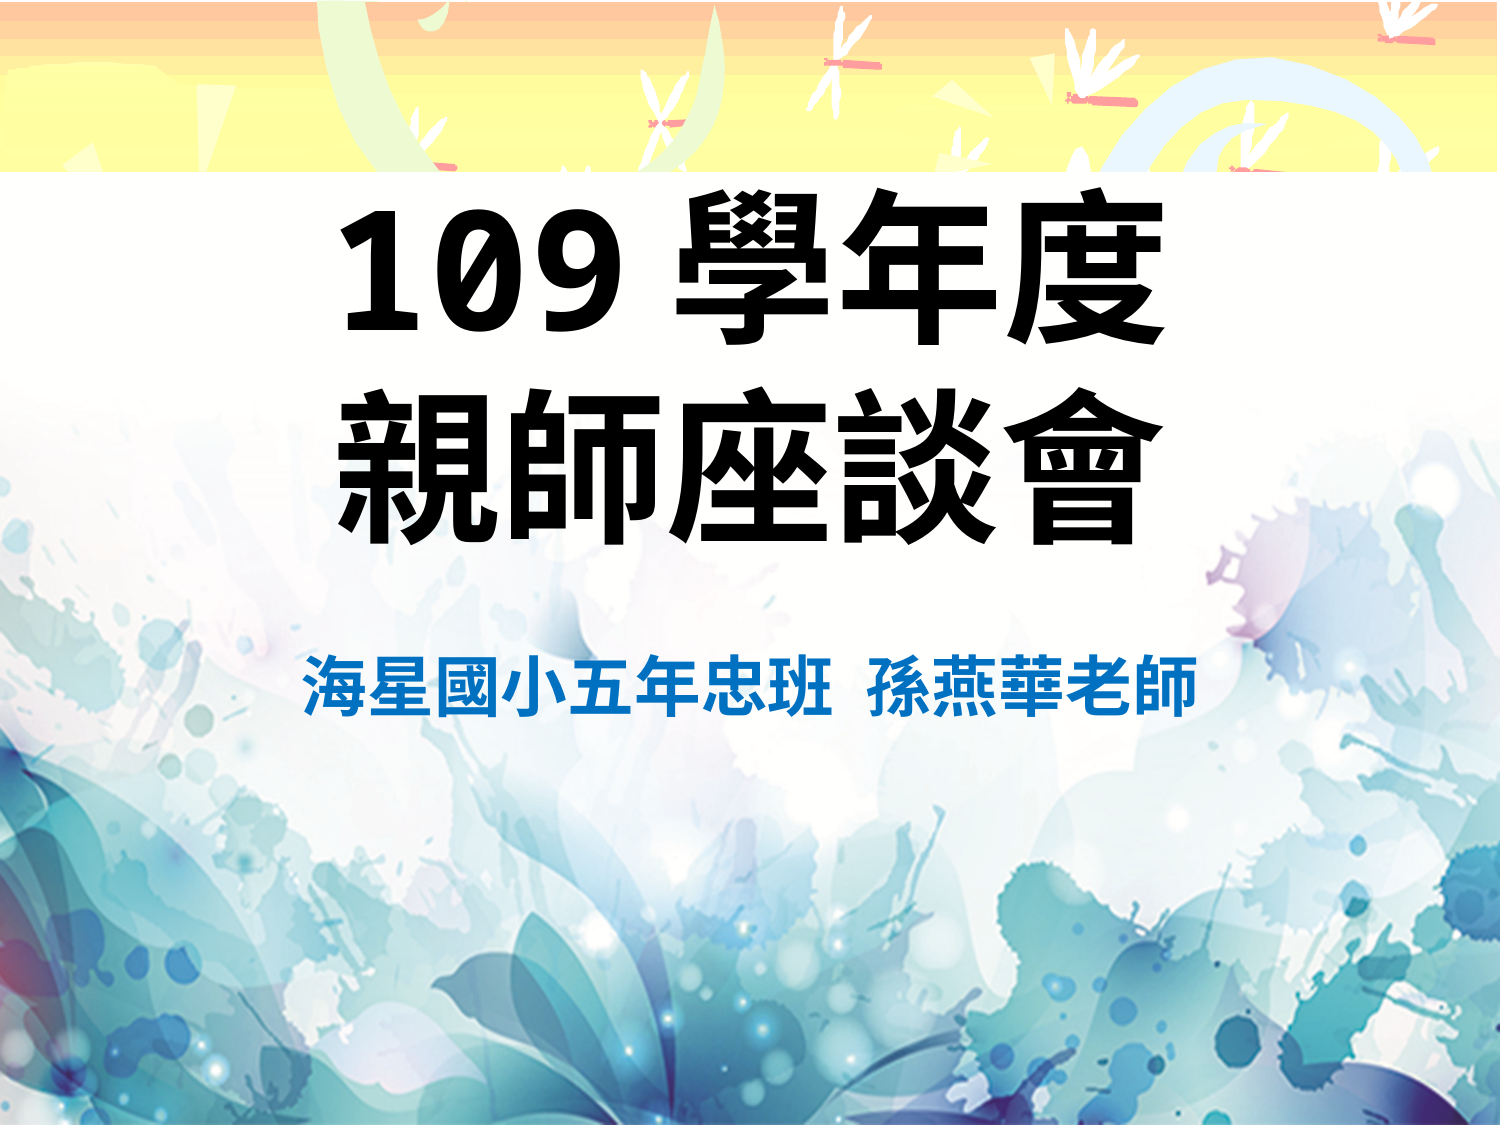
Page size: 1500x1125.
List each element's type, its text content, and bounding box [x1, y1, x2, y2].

picture [0, 172, 1500, 1125]
title 109學年度 親師座談會 [112, 137, 1388, 171]
